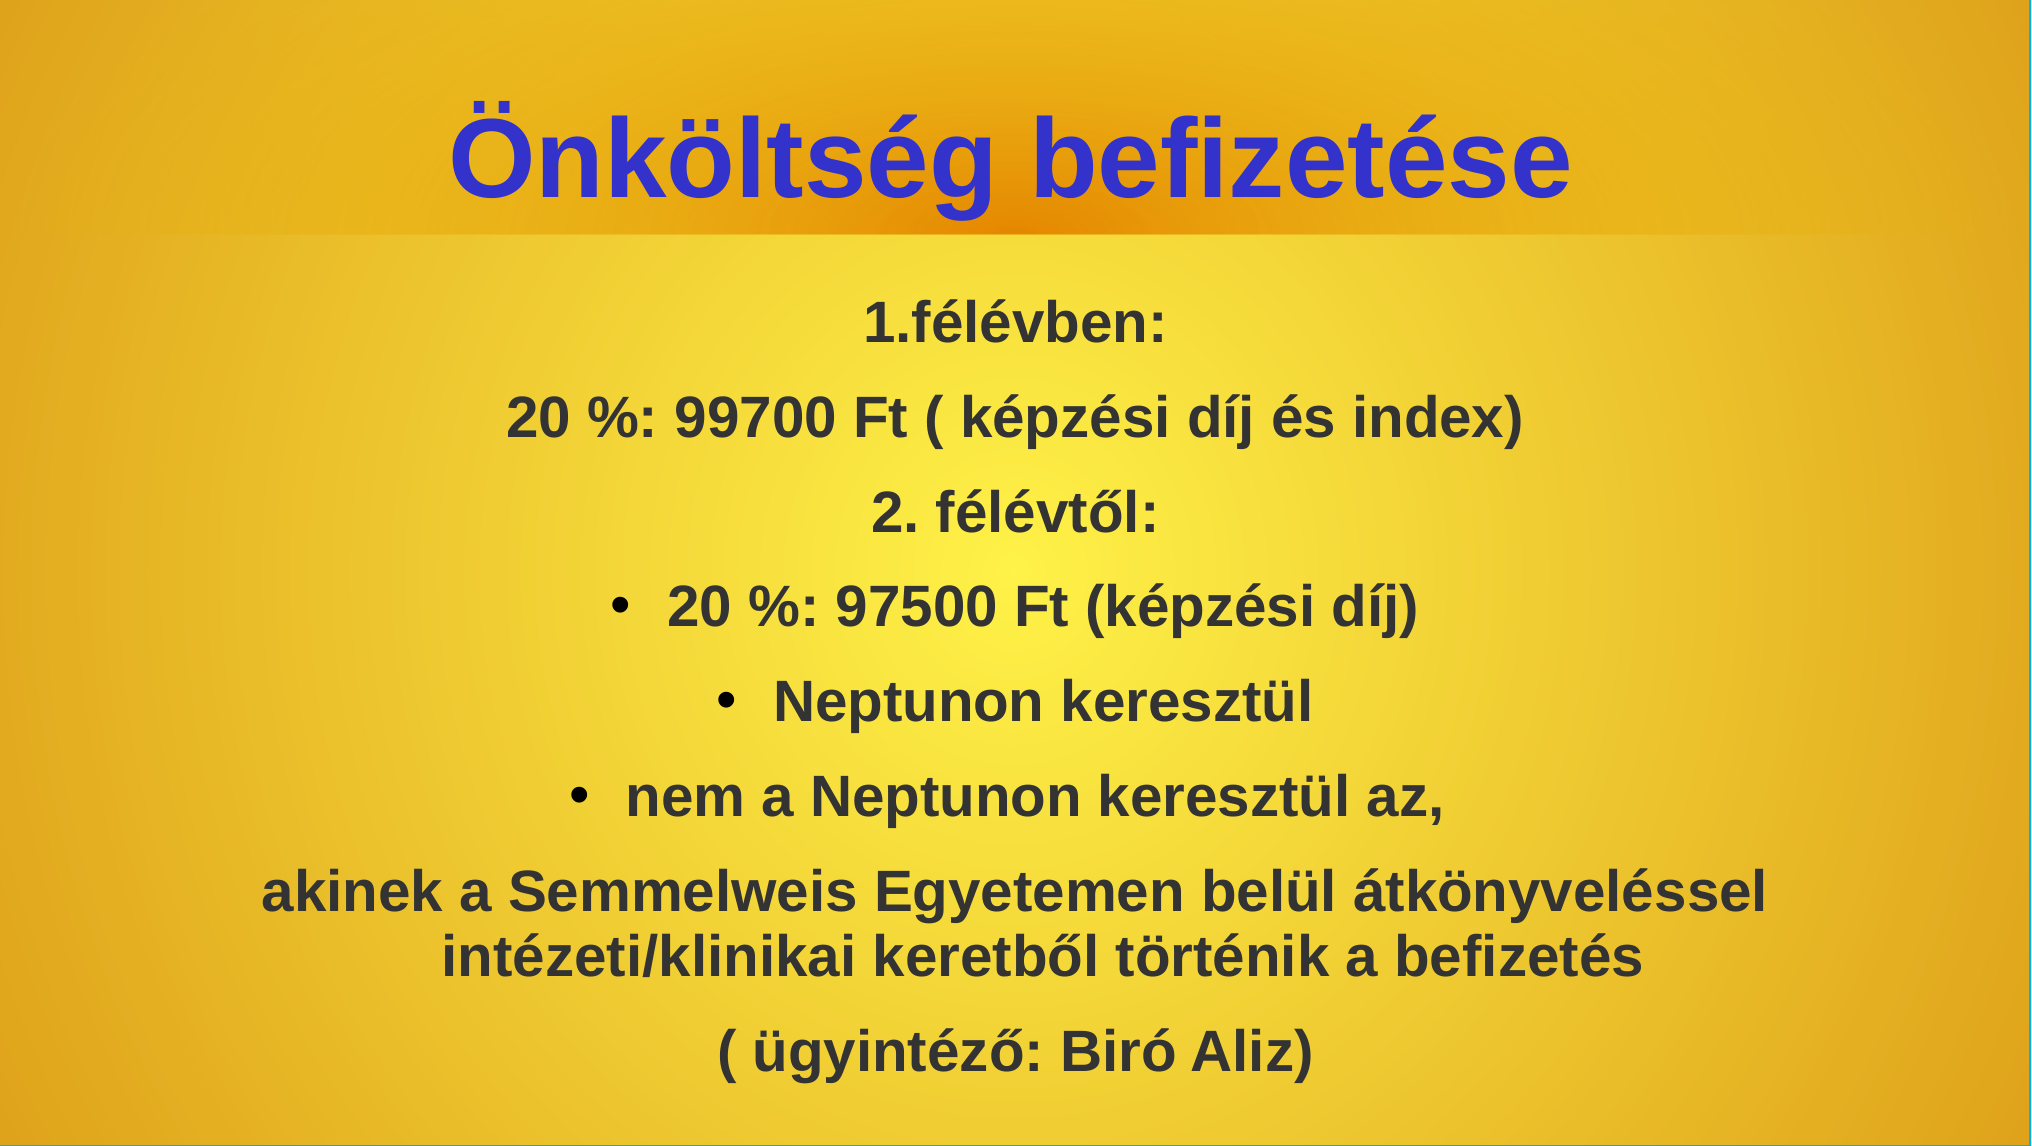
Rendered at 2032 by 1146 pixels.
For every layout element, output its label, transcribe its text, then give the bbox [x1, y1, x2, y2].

title Önköltség befizetése [96, 64, 1926, 256]
list 1.félévben: 20 %: 99700 Ft ( képzési díj és index) 2. félévtől: 20 %: 97500 Ft (képzési díj) Neptunon keresztül nem a Neptunon keresztül az, akinek a Semmelweis Egyetemen belül átkönyveléssel intézeti/klinikai keretből történik a befizetés ( ügyintéző: Biró Aliz) [165, 283, 1867, 949]
